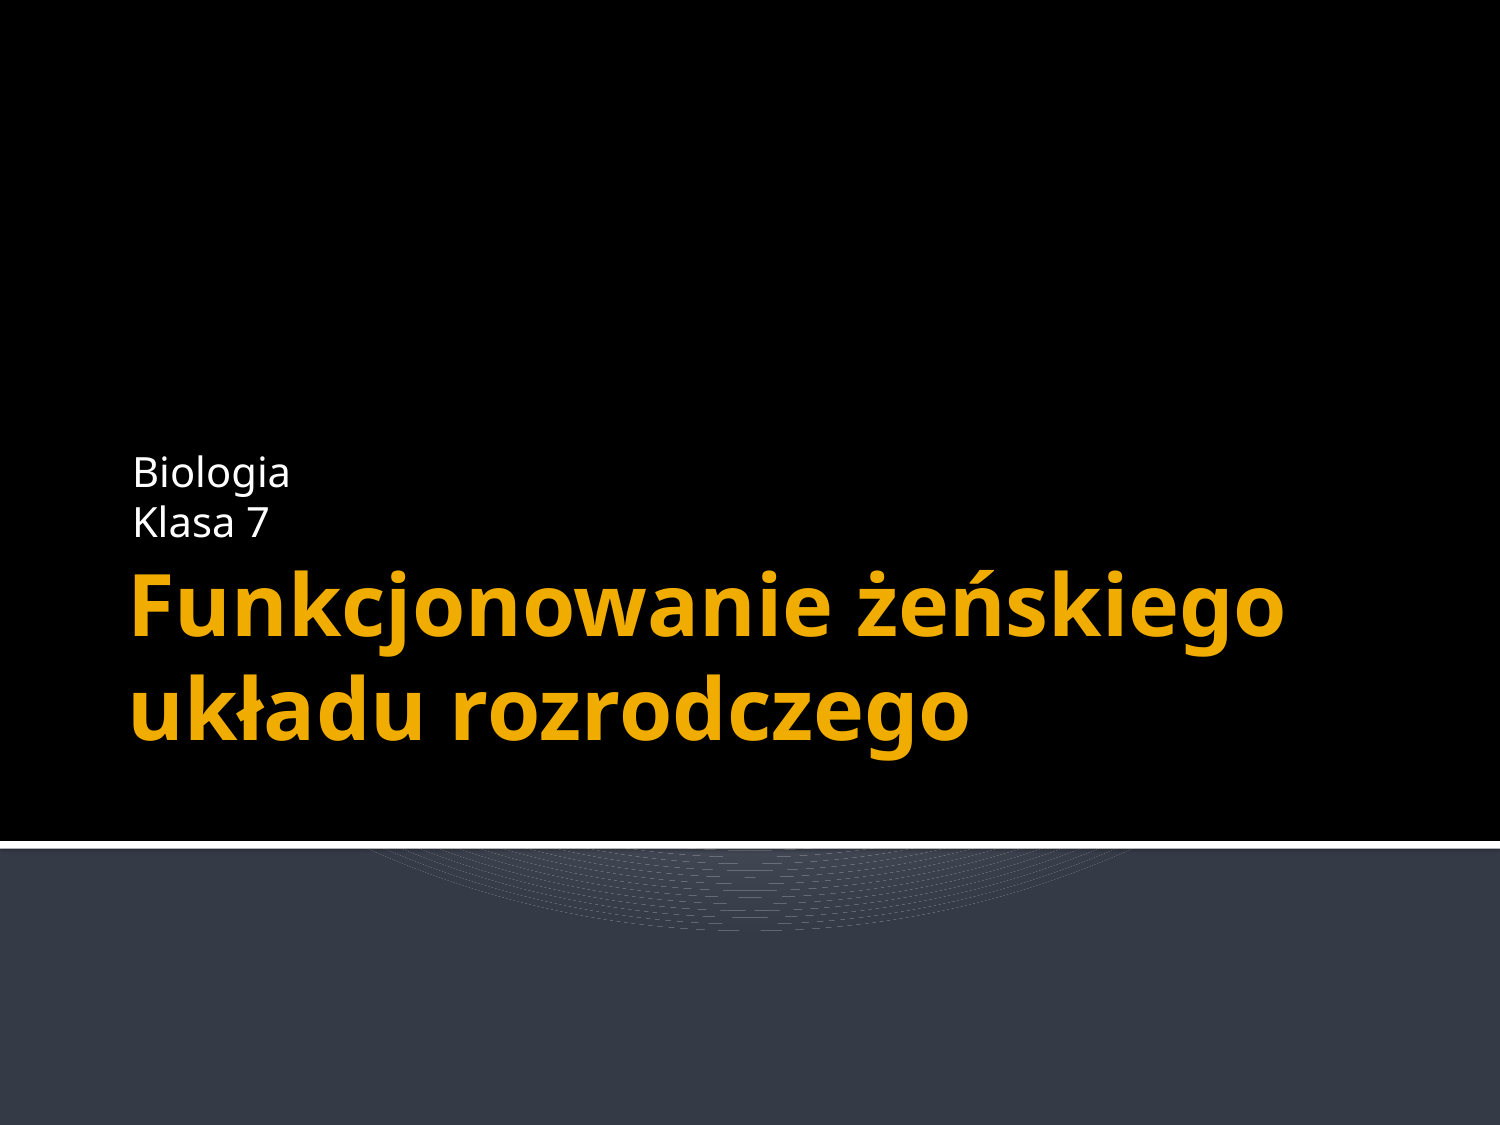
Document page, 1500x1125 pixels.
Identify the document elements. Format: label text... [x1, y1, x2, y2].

subtitle Biologia Klasa 7 [112, 299, 1438, 546]
title Funkcjonowanie żeńskiego układu rozrodczego [112, 550, 1438, 825]
